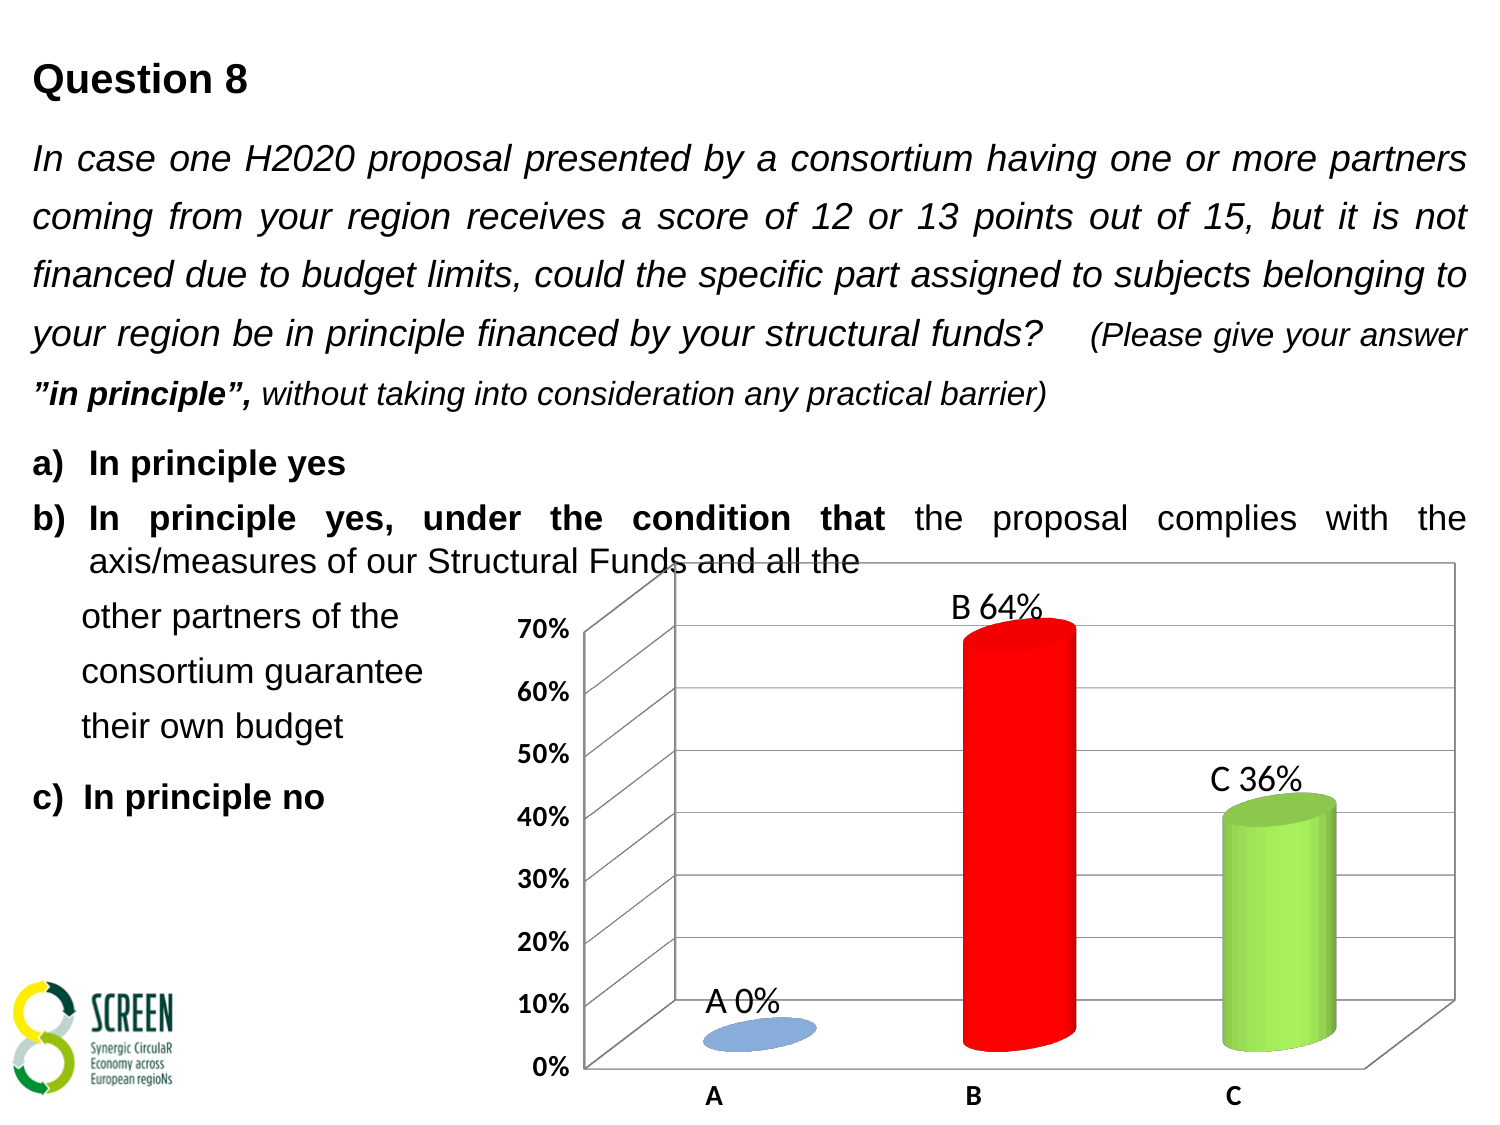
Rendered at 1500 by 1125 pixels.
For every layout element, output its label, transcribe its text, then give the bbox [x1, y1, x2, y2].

chart [489, 550, 1483, 1125]
text_box Question 8 In case one H2020 proposal presented by a consortium having one or more partners coming from your region receives a score of 12 or 13 points out of 15, but it is not financed due to budget limits, could the specific part assigned to subjects belonging to your region be in principle financed by your structural funds? (Please give your answer ”in principle”, without taking into consideration any practical barrier) In principle yes In principle yes, under the condition that the proposal complies with the axis/measures of our Structural Funds and all the other partners of the consortium guarantee their own budget c) In principle no [17, 19, 1483, 824]
picture [9, 976, 177, 1099]
